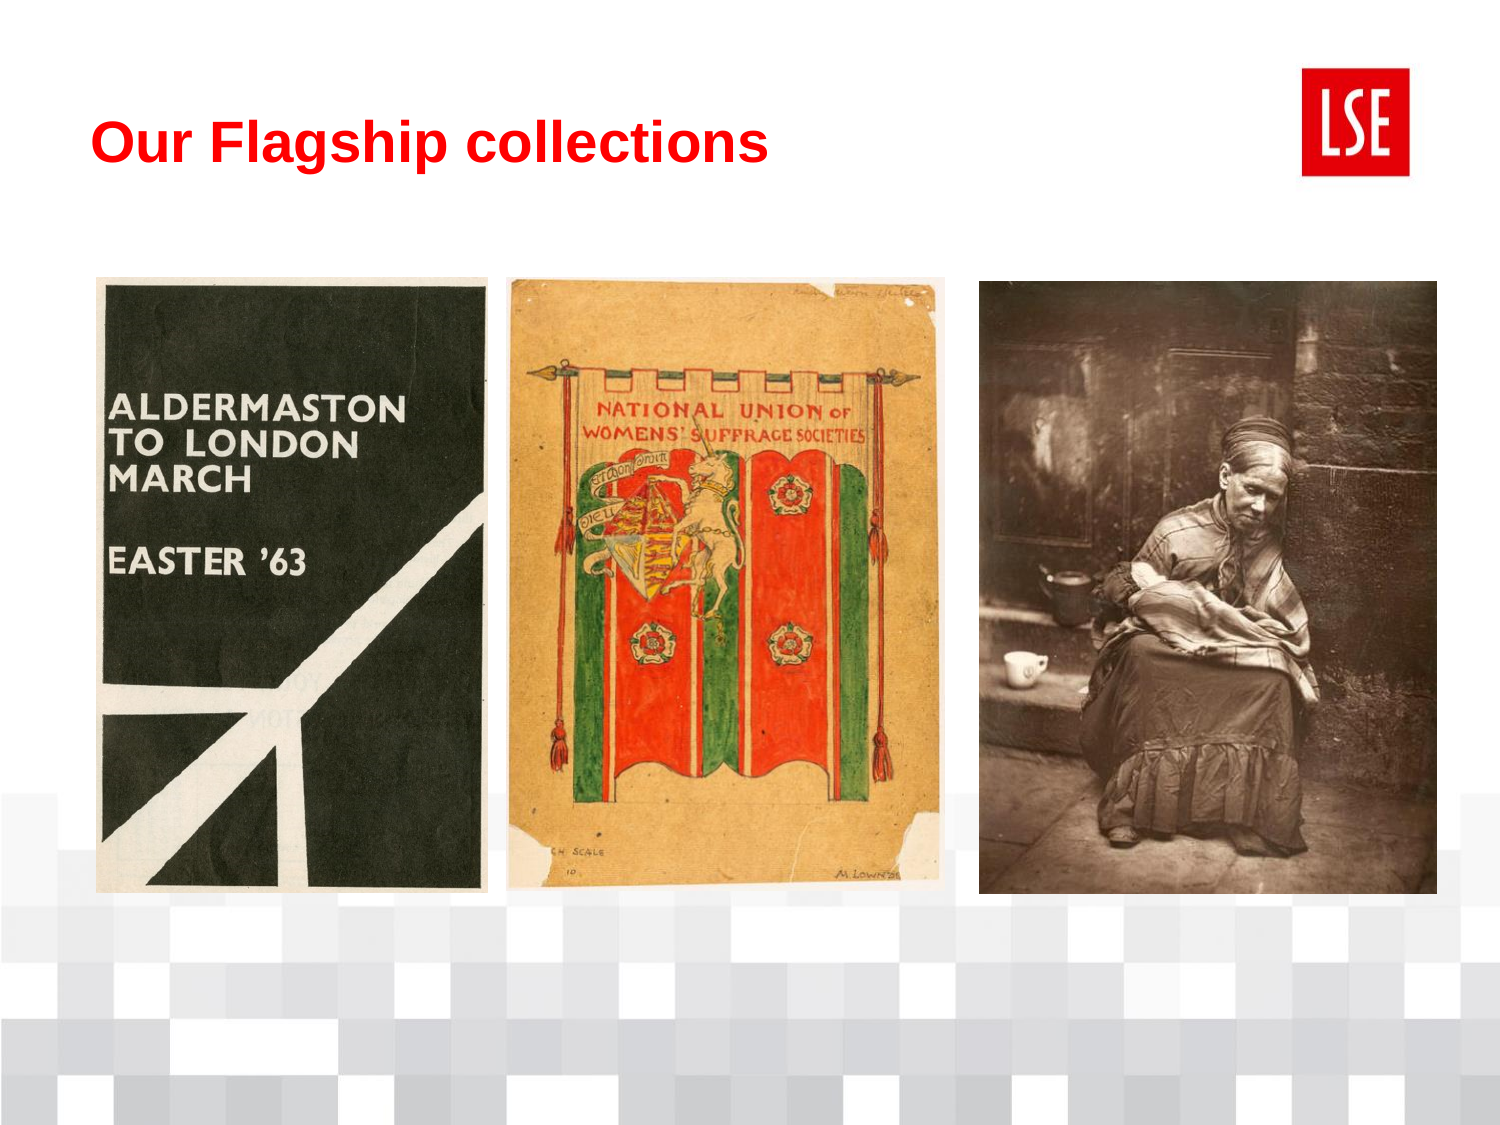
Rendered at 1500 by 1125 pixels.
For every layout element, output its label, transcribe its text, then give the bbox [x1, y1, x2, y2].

picture [0, 0, 1500, 1125]
title Our Flagship collections [75, 96, 1221, 233]
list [978, 281, 1437, 895]
